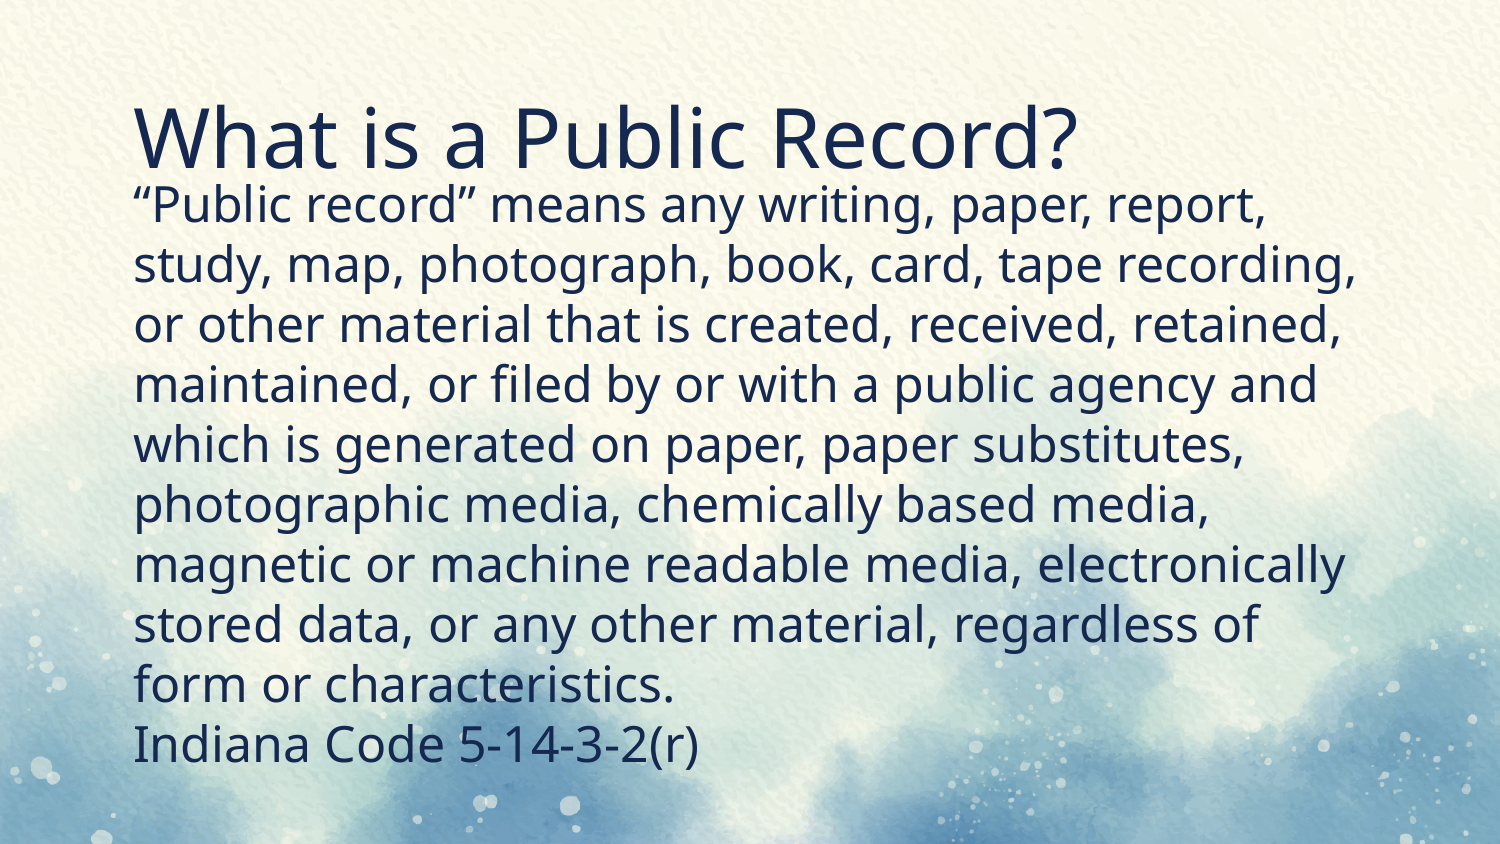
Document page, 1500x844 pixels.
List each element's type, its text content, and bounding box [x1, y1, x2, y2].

list “Public record” means any writing, paper, report, study, map, photograph, book, card, tape recording, or other material that is created, received, retained, maintained, or filed by or with a public agency and which is generated on paper, paper substitutes, photographic media, chemically based media, magnetic or machine readable media, electronically stored data, or any other material, regardless of form or characteristics. Indiana Code 5-14-3-2(r) [118, 220, 1382, 756]
picture [0, 0, 1500, 844]
title What is a Public Record? [118, 88, 1382, 183]
